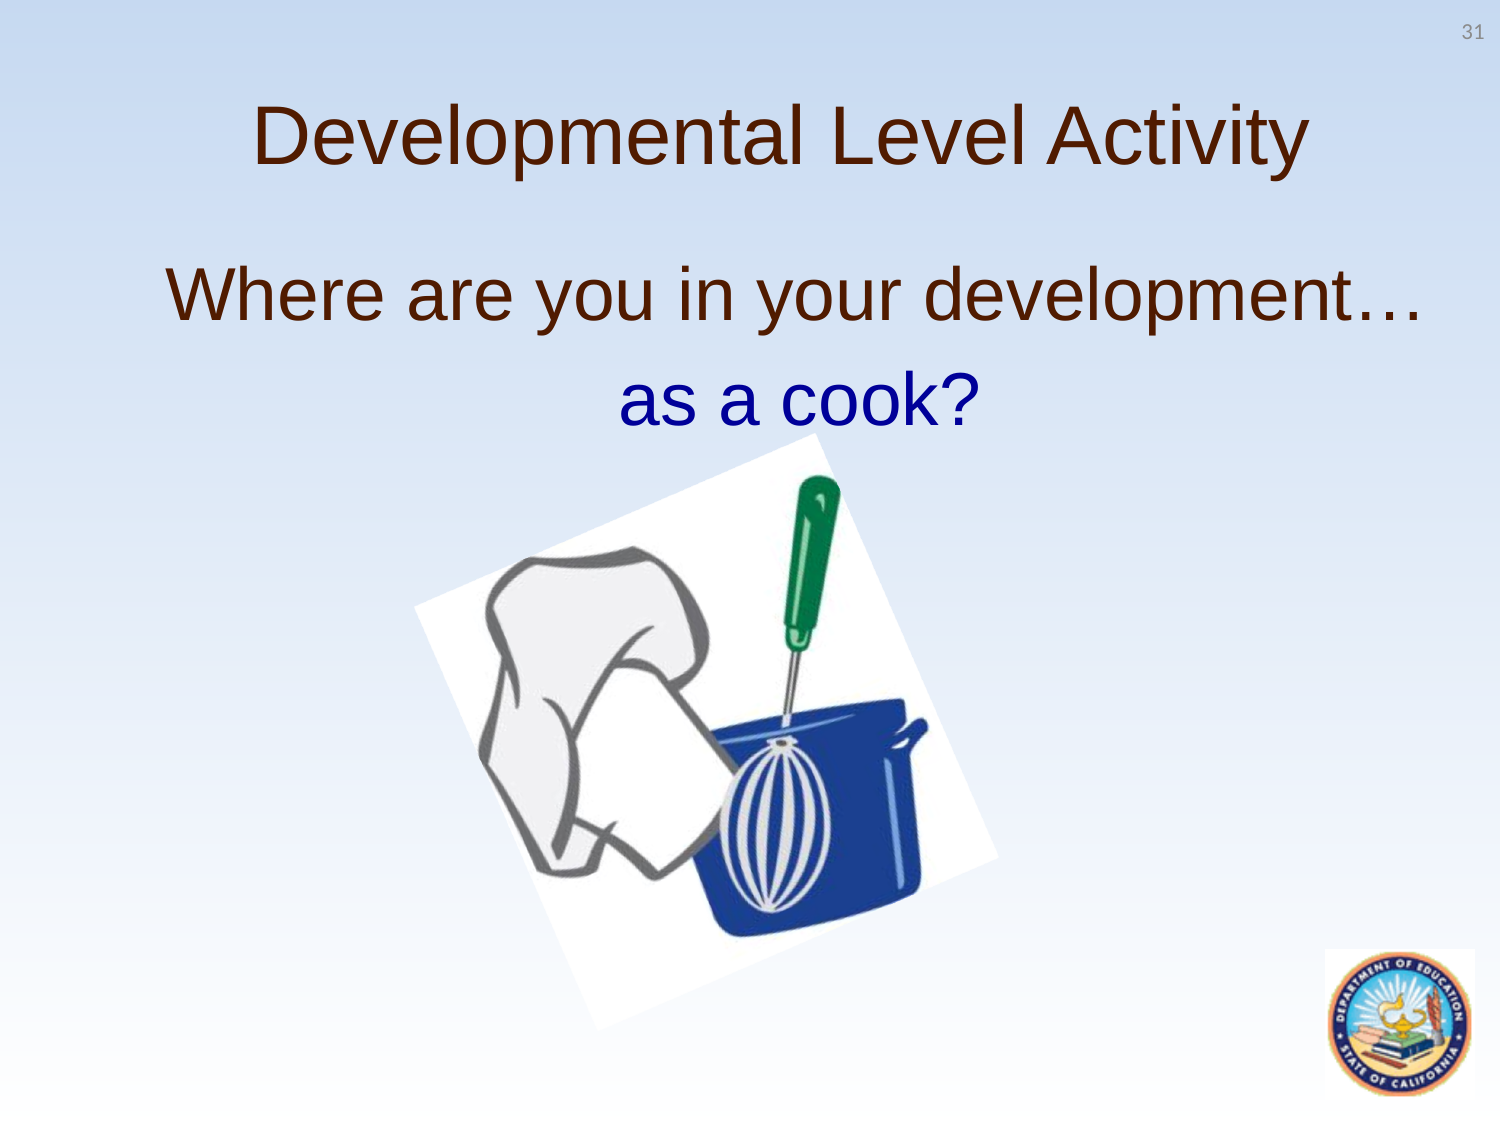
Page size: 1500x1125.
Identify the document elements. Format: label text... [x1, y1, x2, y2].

slide_number 31 [1149, 0, 1500, 60]
title Developmental Level Activity [187, 37, 1375, 225]
picture [1325, 949, 1475, 1100]
picture [415, 434, 998, 1030]
list Where are you in your development… as a cook? [150, 237, 1450, 975]
